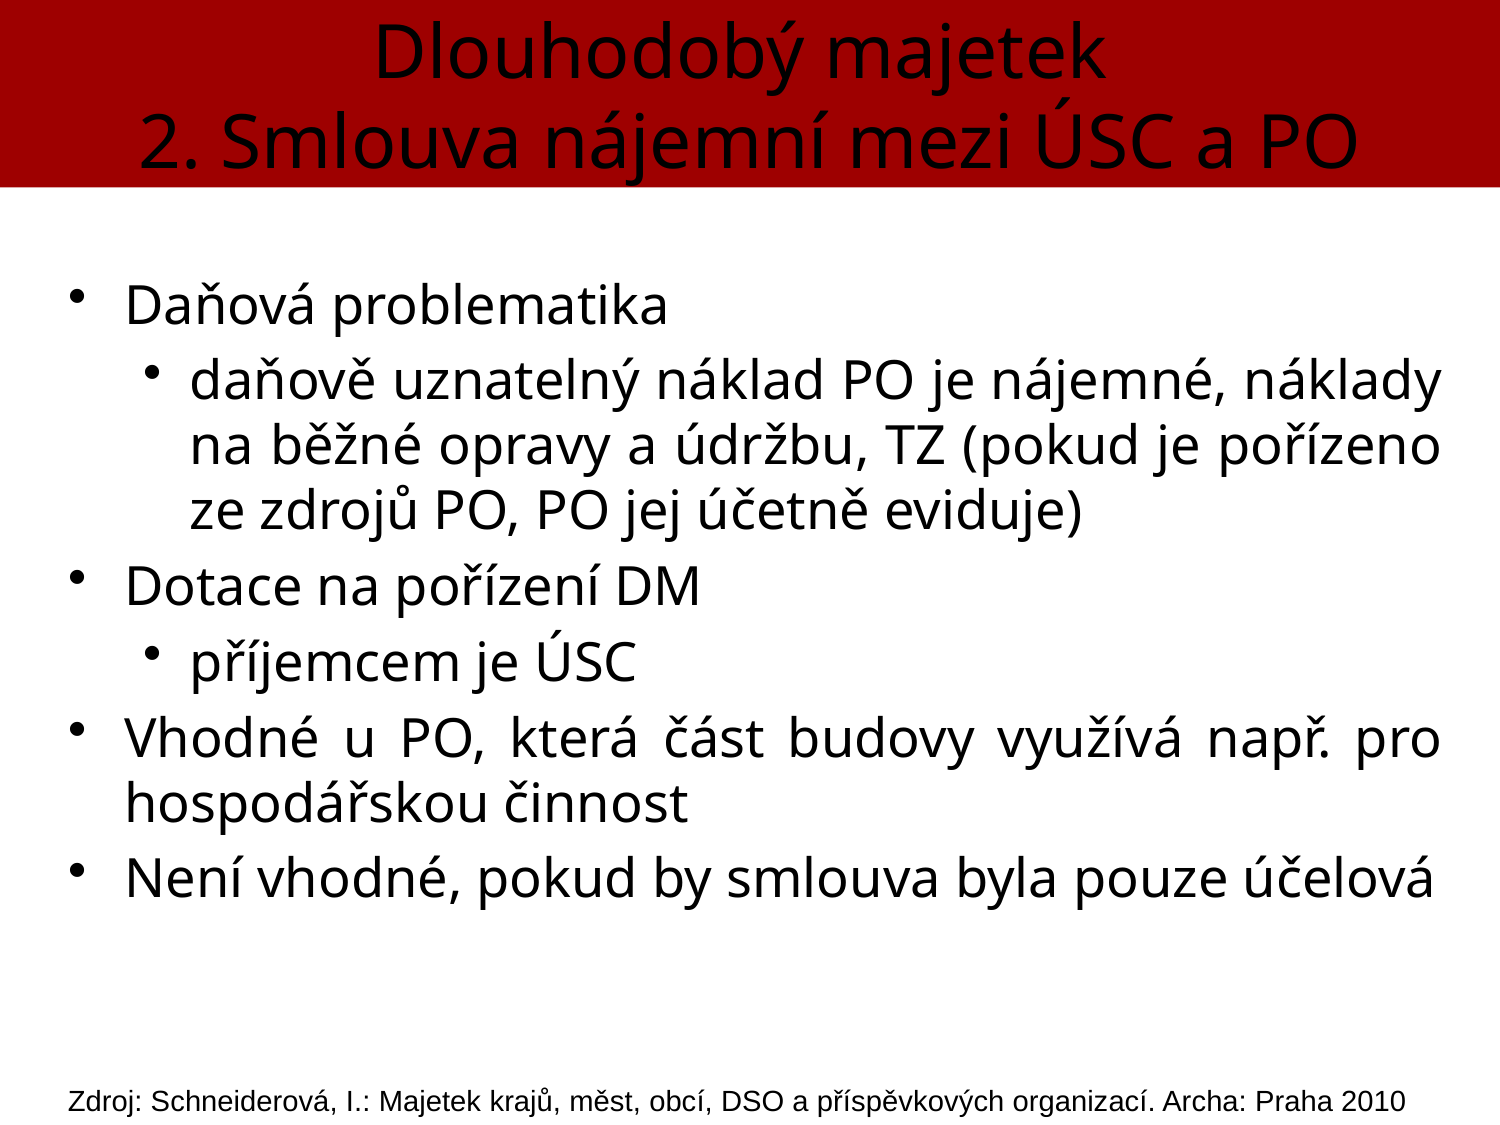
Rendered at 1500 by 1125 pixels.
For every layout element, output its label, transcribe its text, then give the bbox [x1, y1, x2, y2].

title Dlouhodobý majetek 2. Smlouva nájemní mezi ÚSC a PO [0, 0, 1500, 188]
text_box Zdroj: Schneiderová, I.: Majetek krajů, měst, obcí, DSO a příspěvkových organizací. Archa: Praha 2010 [53, 1074, 1442, 1125]
list Daňová problematika daňově uznatelný náklad PO je nájemné, náklady na běžné opravy a údržbu, TZ (pokud je pořízeno ze zdrojů PO, PO jej účetně eviduje) Dotace na pořízení DM příjemcem je ÚSC Vhodné u PO, která část budovy využívá např. pro hospodářskou činnost Není vhodné, pokud by smlouva byla pouze účelová [53, 262, 1459, 1035]
